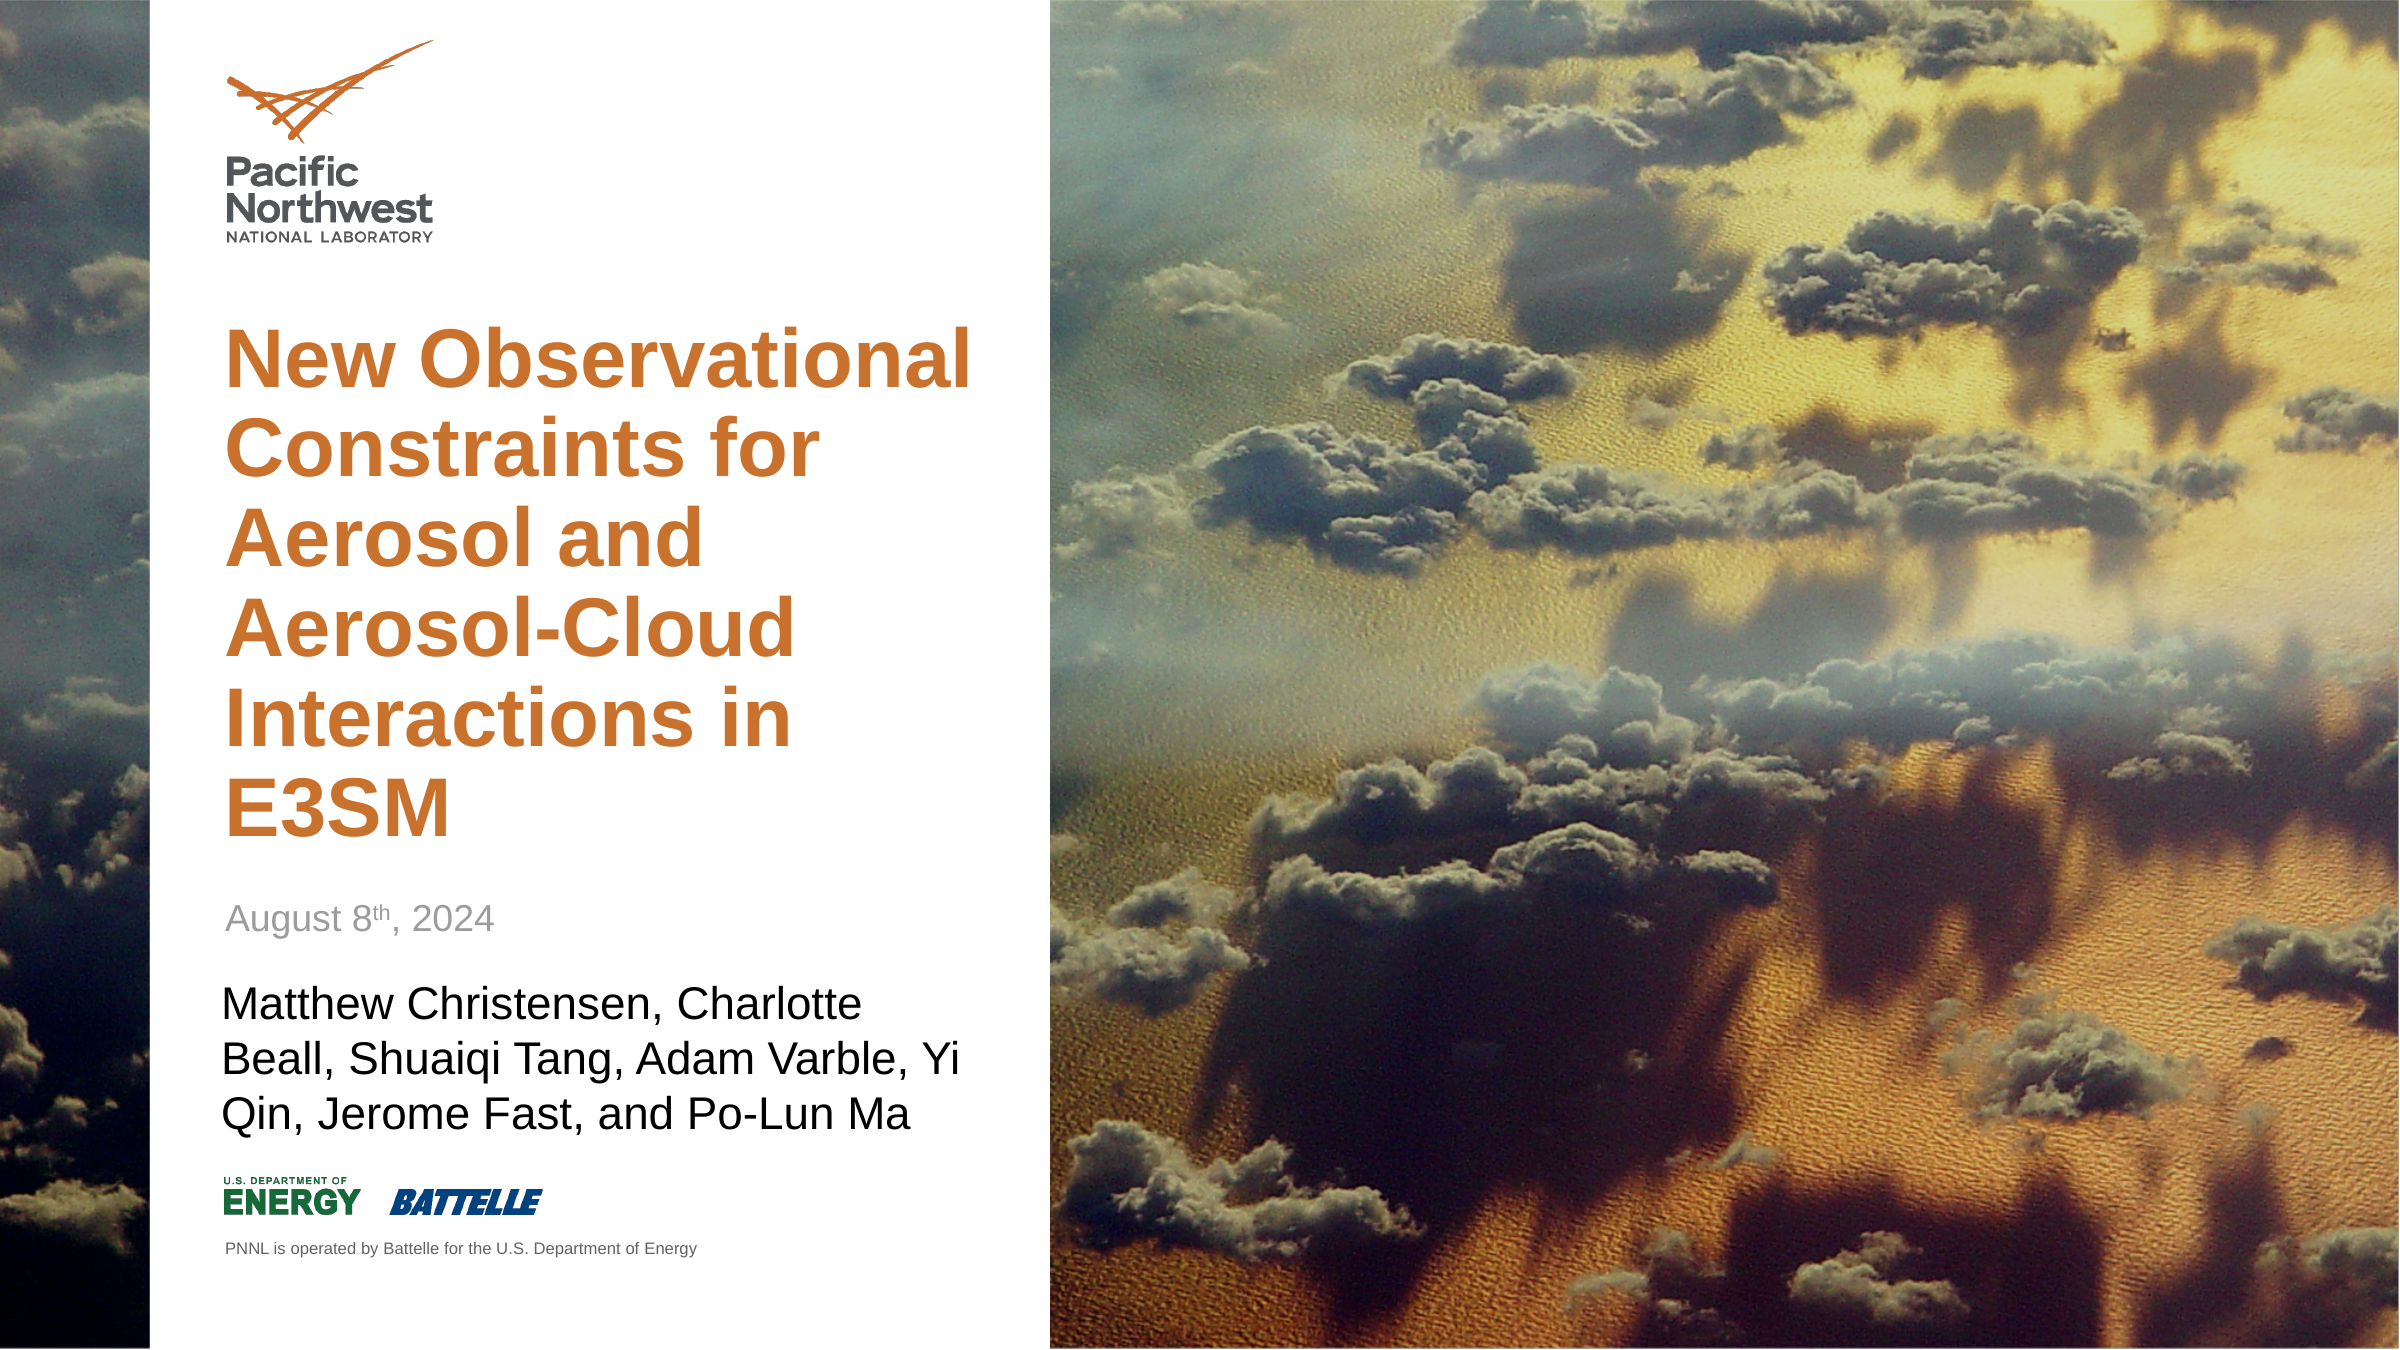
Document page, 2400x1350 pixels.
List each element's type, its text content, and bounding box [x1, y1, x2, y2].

picture [225, 38, 435, 244]
picture [1050, 0, 2400, 1350]
picture [224, 1177, 361, 1215]
picture [389, 1189, 543, 1215]
title New Observational Constraints for Aerosol and Aerosol-Cloud Interactions in E3SM [224, 301, 994, 855]
picture [0, 0, 149, 1350]
text_box Matthew Christensen, Charlotte Beall, Shuaiqi Tang, Adam Varble, Yi Qin, Jerome Fast, and Po-Lun Ma [206, 966, 994, 1147]
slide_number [225, 854, 975, 966]
